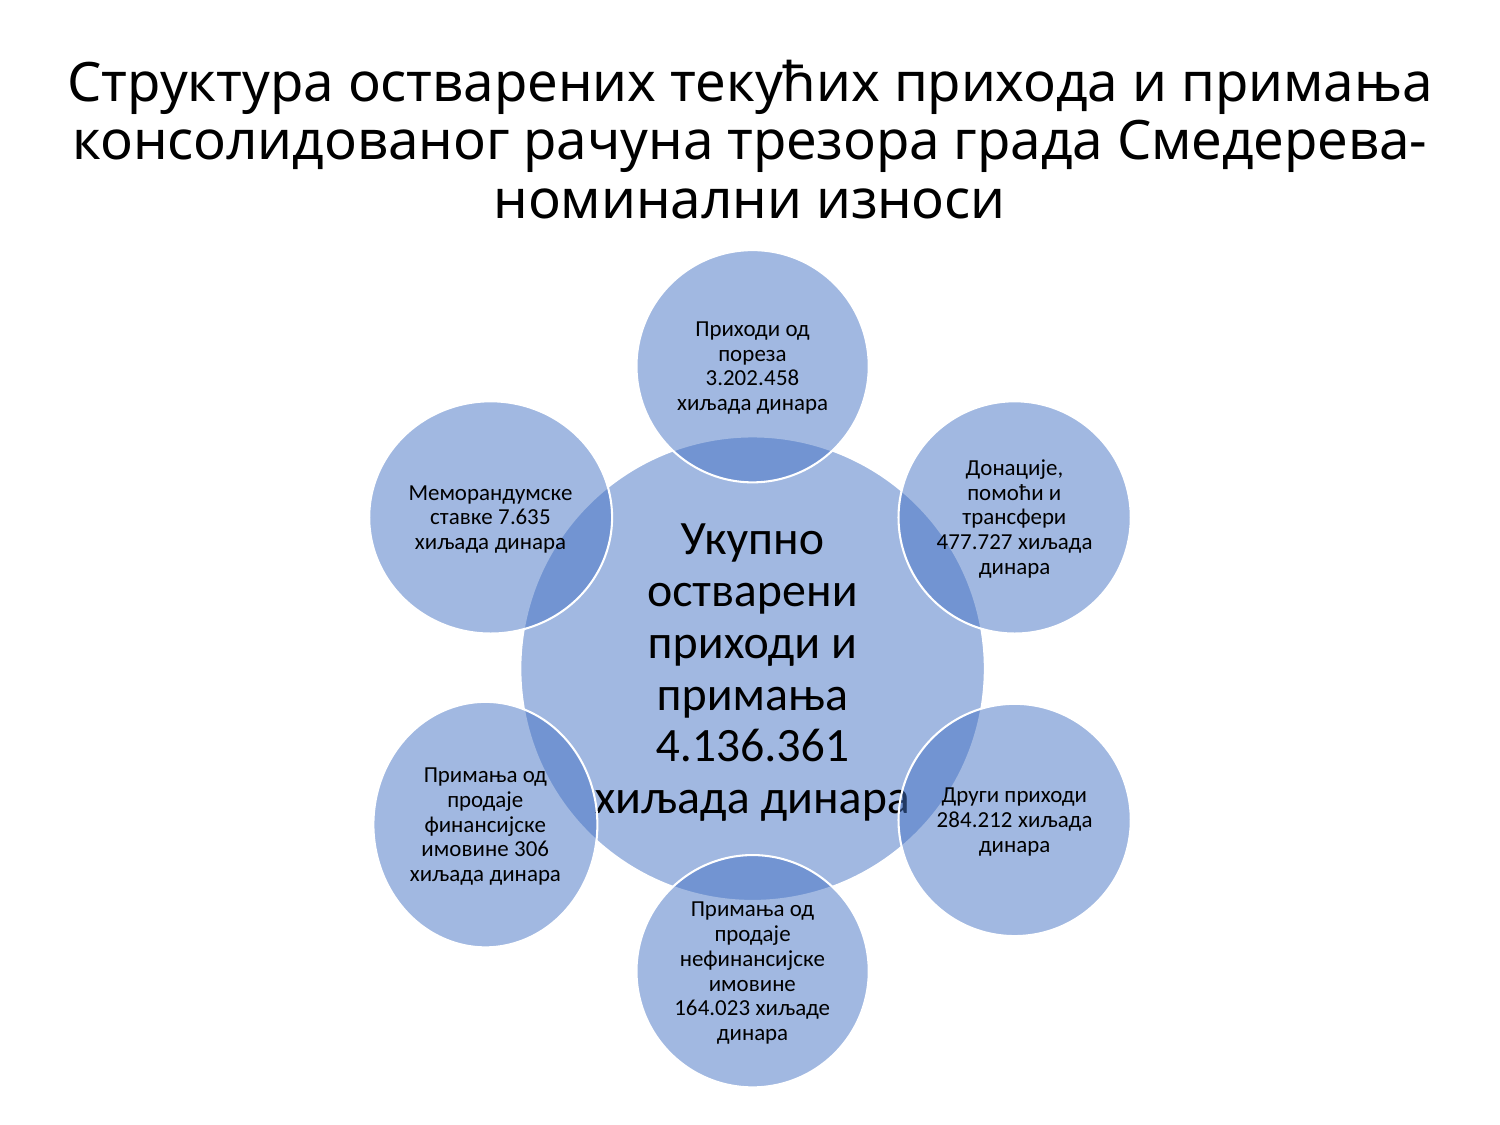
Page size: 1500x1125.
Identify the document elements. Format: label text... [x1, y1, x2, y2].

title Структура остварених текућих прихода и примања консолидованог рачуна трезора града Смедерева- номинални износи [45, 37, 1455, 238]
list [44, 249, 1455, 1088]
